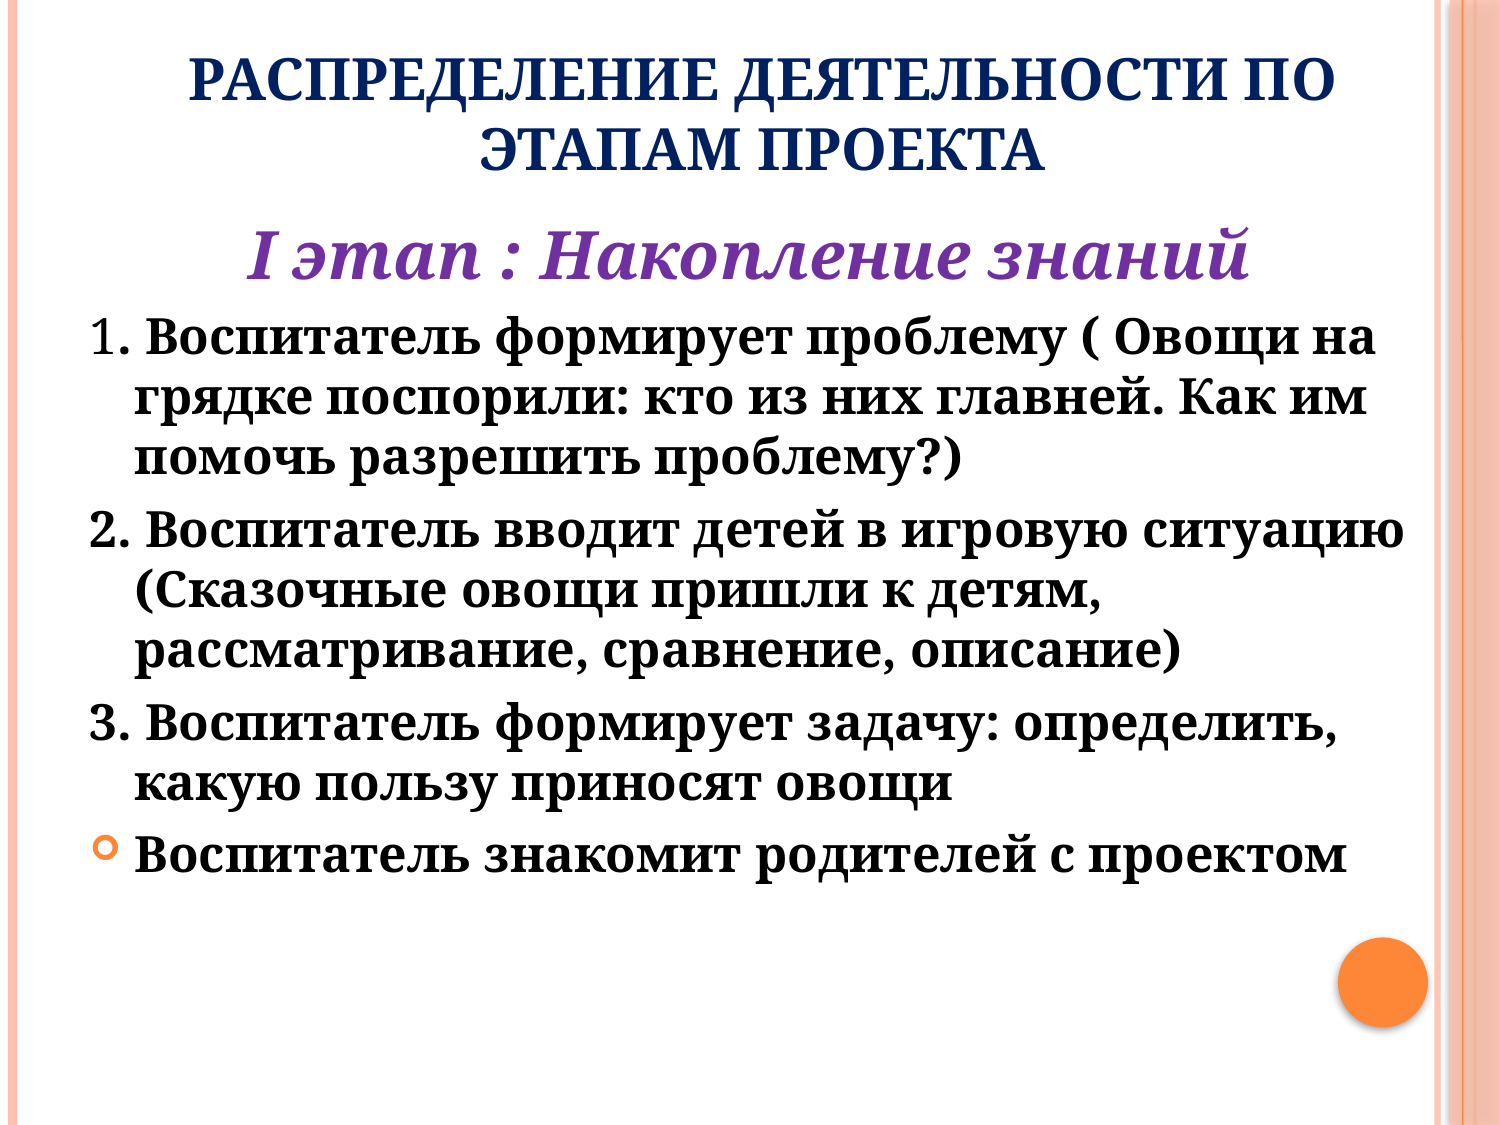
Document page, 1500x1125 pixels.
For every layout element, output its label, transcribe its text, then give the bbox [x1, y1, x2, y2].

title Распределение деятельности по этапам проекта [87, 0, 1438, 250]
list I этап : Накопление знаний 1. Воспитатель формирует проблему ( Овощи на грядке поспорили: кто из них главней. Как им помочь разрешить проблему?) 2. Воспитатель вводит детей в игровую ситуацию (Сказочные овощи пришли к детям, рассматривание, сравнение, описание) 3. Воспитатель формирует задачу: определить, какую пользу приносят овощи Воспитатель знакомит родителей с проектом [75, 99, 1425, 1018]
